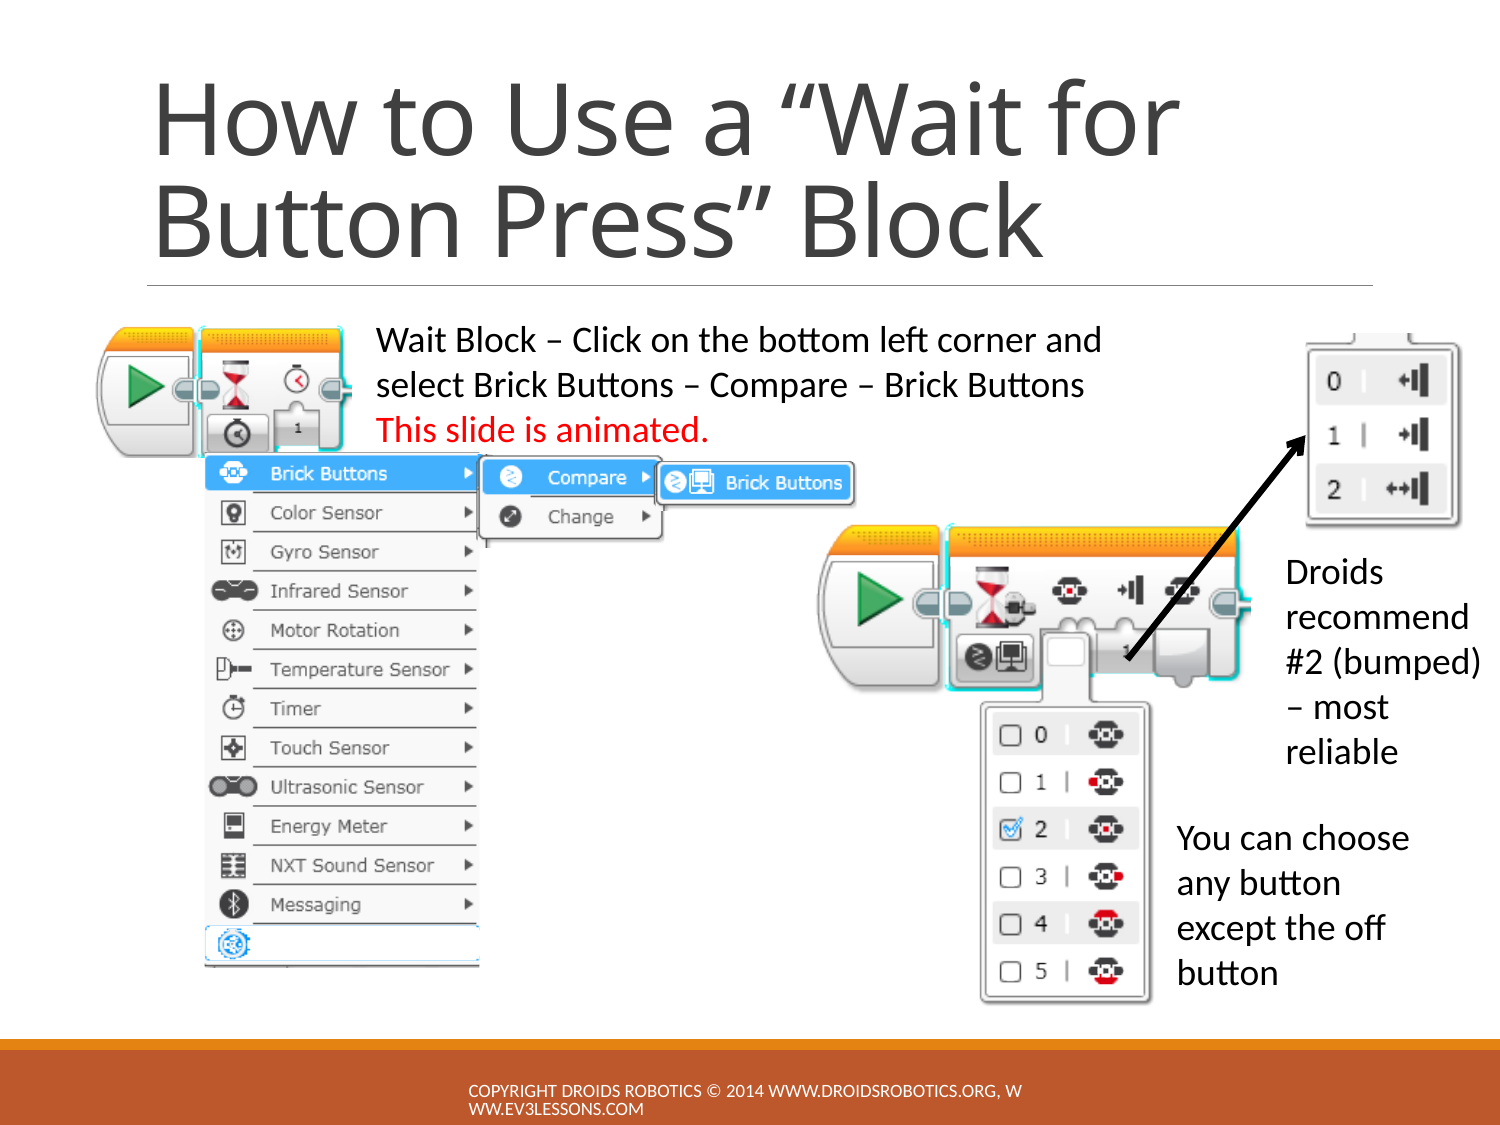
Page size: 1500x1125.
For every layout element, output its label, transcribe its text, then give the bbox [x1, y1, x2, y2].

picture [1304, 332, 1464, 538]
text_box Wait Block – Click on the bottom left corner and select Brick Buttons – Compare – Brick Buttons This slide is animated. [361, 307, 1123, 458]
picture [808, 514, 1251, 1015]
picture [94, 317, 858, 973]
text_box Droids recommend #2 (bumped) – most reliable [1270, 539, 1500, 779]
footer Copyright Droids Robotics © 2014 www.droidsrobotics.org, www.ev3lessons.com [453, 1059, 1047, 1120]
title How to Use a “Wait for Button Press” Block [135, 47, 1373, 285]
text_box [1126, 434, 1306, 661]
text_box You can choose any button except the off button [1258, 805, 1461, 1001]
